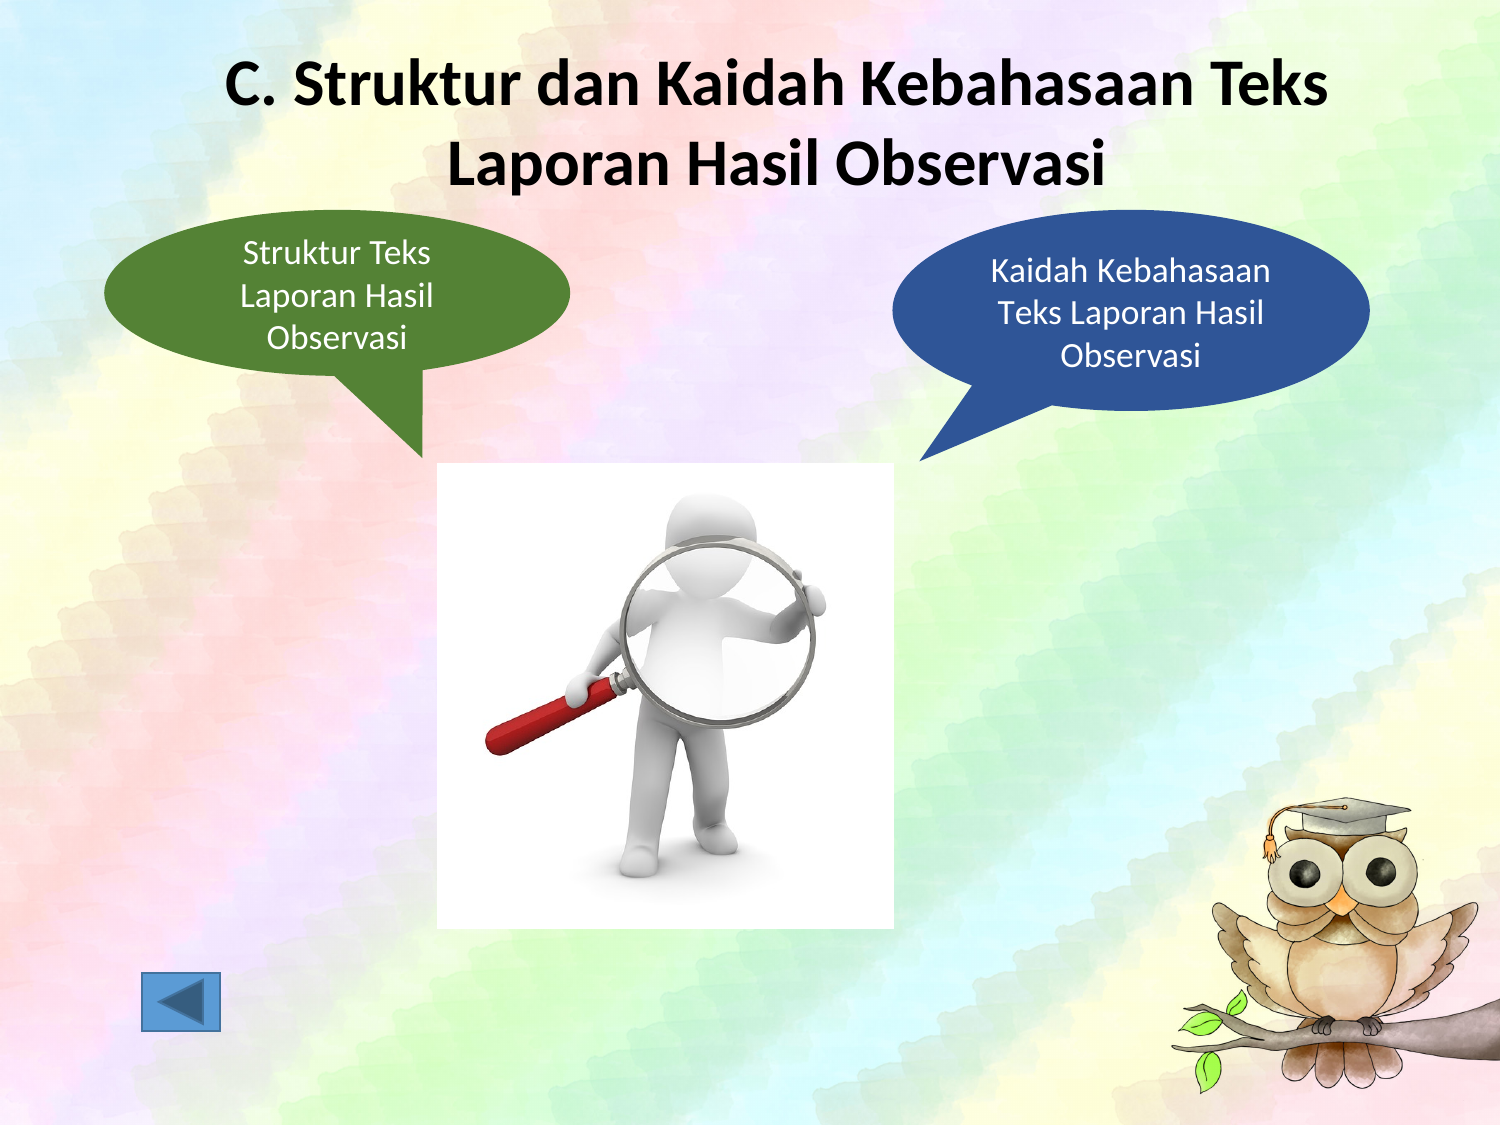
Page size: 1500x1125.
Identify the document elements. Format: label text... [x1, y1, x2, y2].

text_box C. Struktur dan Kaidah Kebahasaan Teks Laporan Hasil Observasi [121, 32, 1434, 206]
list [437, 463, 894, 929]
text_box Kaidah Kebahasaan Teks Laporan Hasil Observasi [892, 209, 1370, 462]
picture [0, 0, 1500, 1125]
text_box Struktur Teks Laporan Hasil Observasi [104, 209, 571, 459]
text_box [141, 972, 221, 1032]
